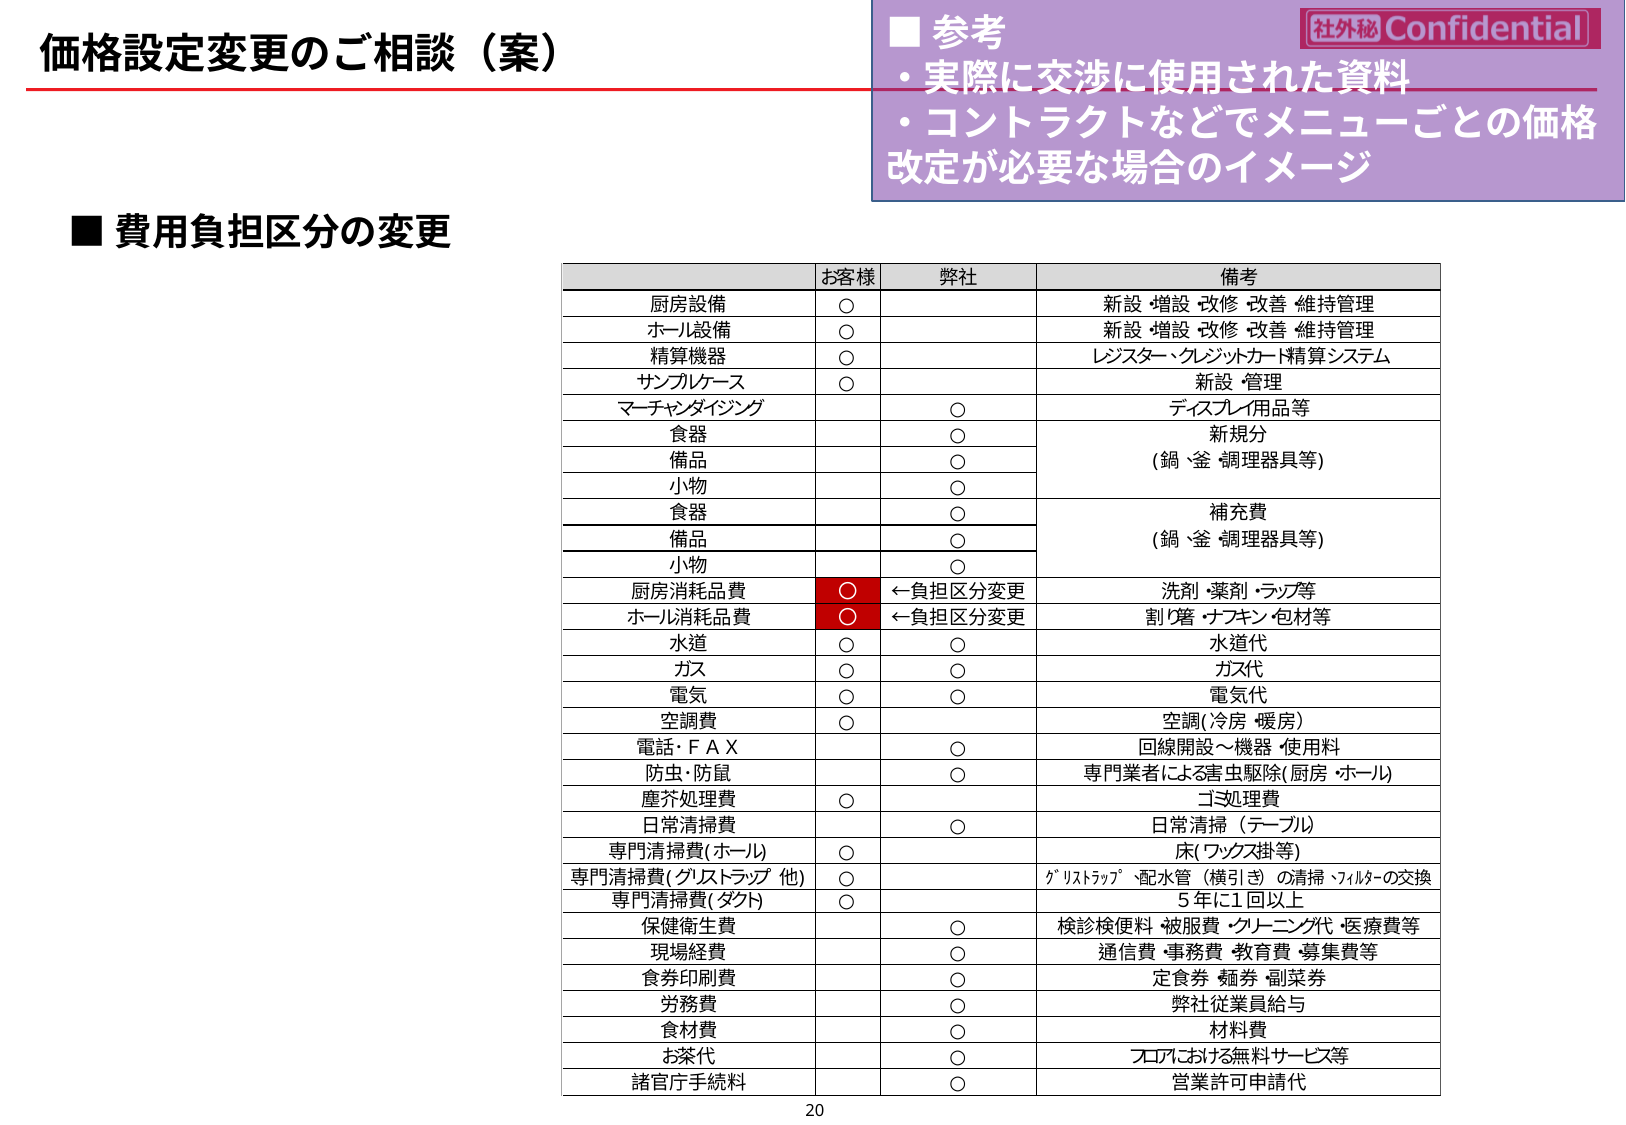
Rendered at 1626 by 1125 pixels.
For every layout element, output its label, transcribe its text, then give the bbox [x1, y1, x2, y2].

picture [561, 262, 1442, 1097]
slide_number 19 [632, 1097, 998, 1125]
text_box ■費用負担区分の変更 [53, 200, 1277, 261]
list 価格設定変更のご相談（案） [24, 24, 871, 79]
text_box ■参考 ・実際に交渉に使用された資料 ・コントラクトなどでメニューごとの価格改定が必要な場合のイメージ [871, 0, 1625, 202]
